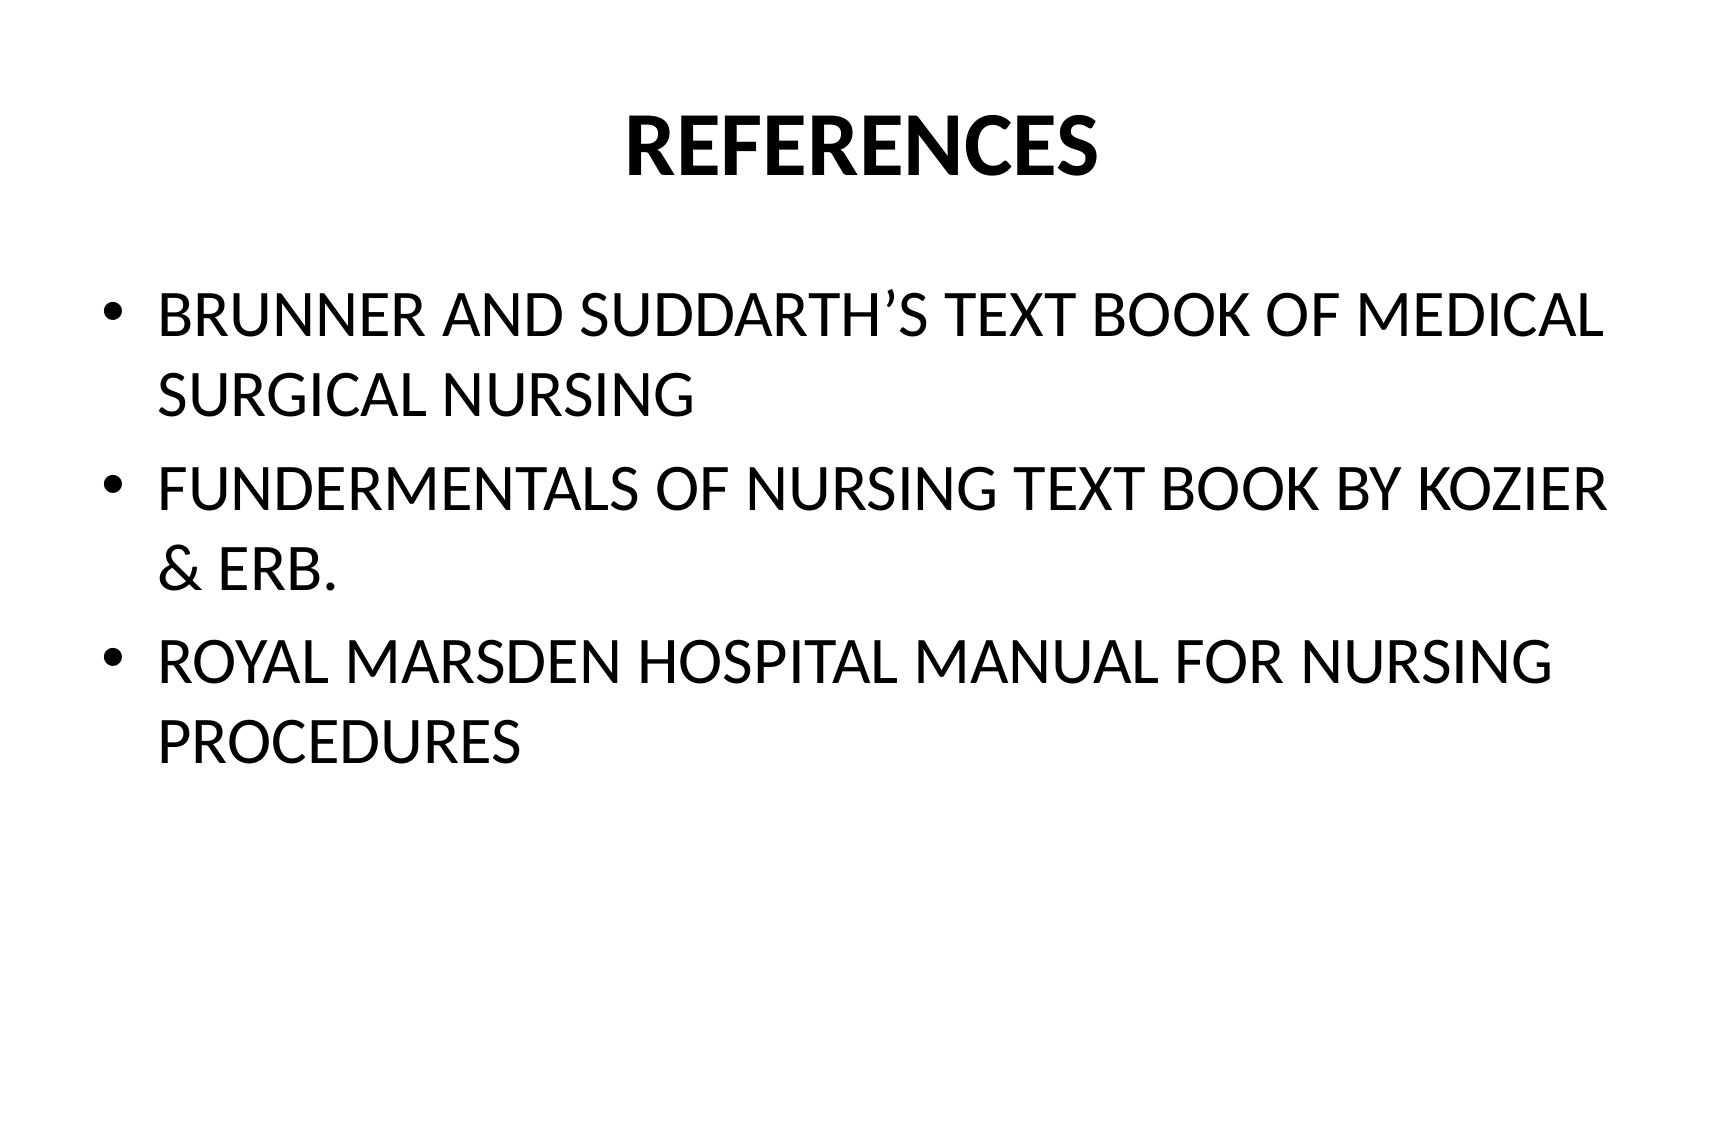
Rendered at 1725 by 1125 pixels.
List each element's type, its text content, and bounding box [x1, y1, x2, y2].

title REFERENCES [86, 45, 1639, 233]
list BRUNNER AND SUDDARTH’S TEXT BOOK OF MEDICAL SURGICAL NURSING FUNDERMENTALS OF NURSING TEXT BOOK BY KOZIER & ERB. ROYAL MARSDEN HOSPITAL MANUAL FOR NURSING PROCEDURES [86, 262, 1639, 1005]
